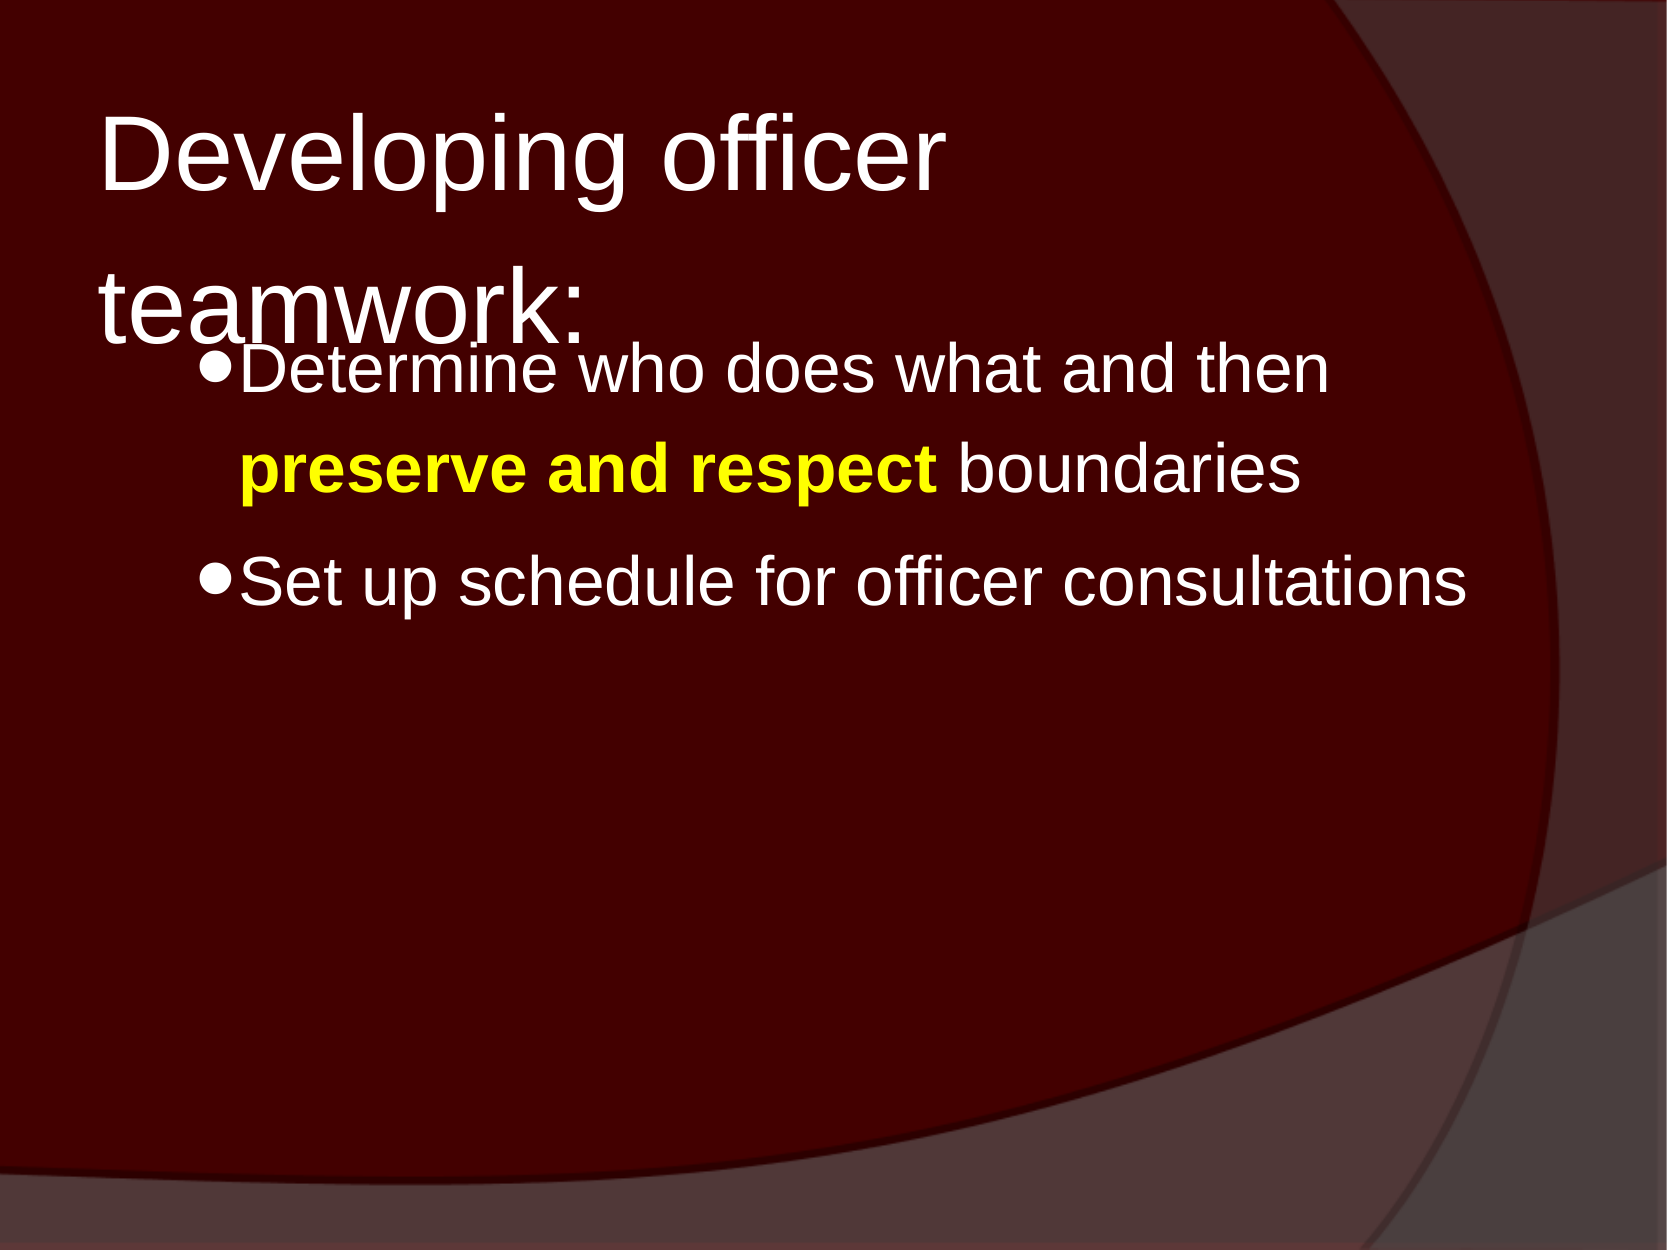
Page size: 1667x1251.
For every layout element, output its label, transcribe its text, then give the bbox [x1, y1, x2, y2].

title Developing officer teamwork: [91, 58, 1449, 366]
picture [0, 0, 1667, 1250]
list Determine who does what and then preserve and respect boundaries Set up schedule for officer consultations [169, 300, 1510, 1121]
